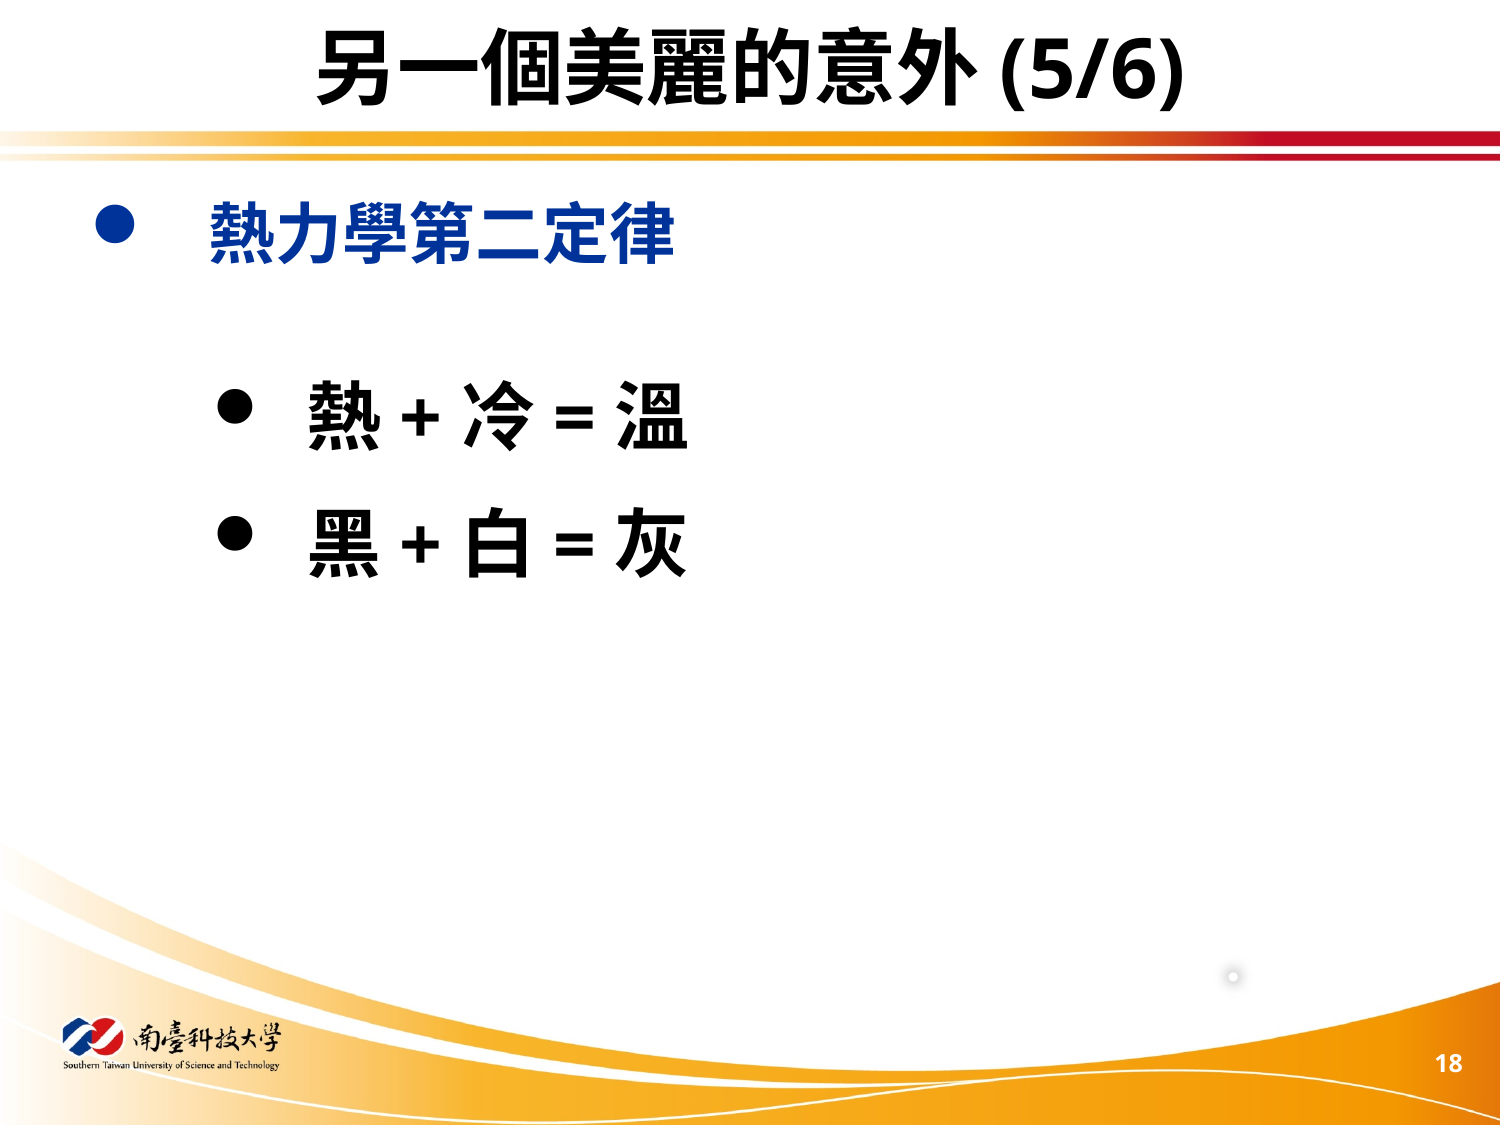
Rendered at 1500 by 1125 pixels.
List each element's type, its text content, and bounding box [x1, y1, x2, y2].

text_box 熱+冷=溫 黑+白=灰 [197, 361, 704, 594]
picture [0, 0, 1500, 1125]
slide_number 18 [1127, 1034, 1478, 1095]
title 另一個美麗的意外(5/6) [75, 0, 1425, 135]
list 熱力學第二定律 [74, 184, 1426, 1006]
